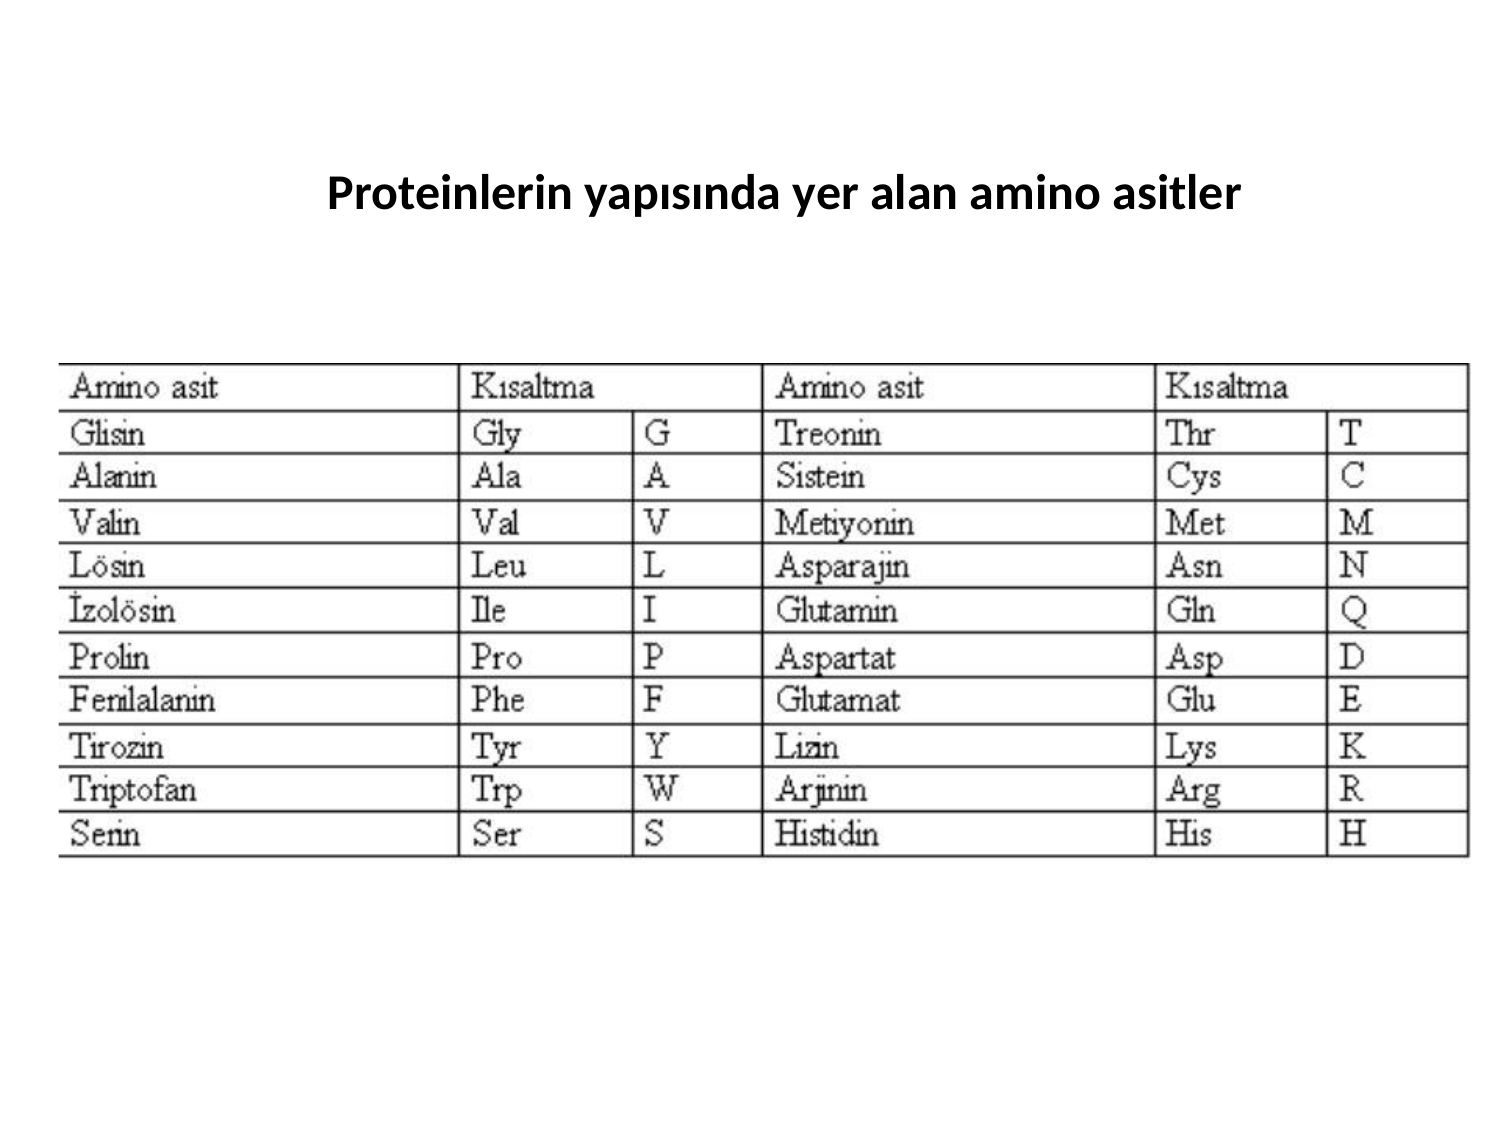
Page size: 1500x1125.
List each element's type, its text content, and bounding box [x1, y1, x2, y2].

picture [58, 363, 1472, 872]
text_box Proteinlerin yapısında yer alan amino asitler [187, 152, 1383, 228]
